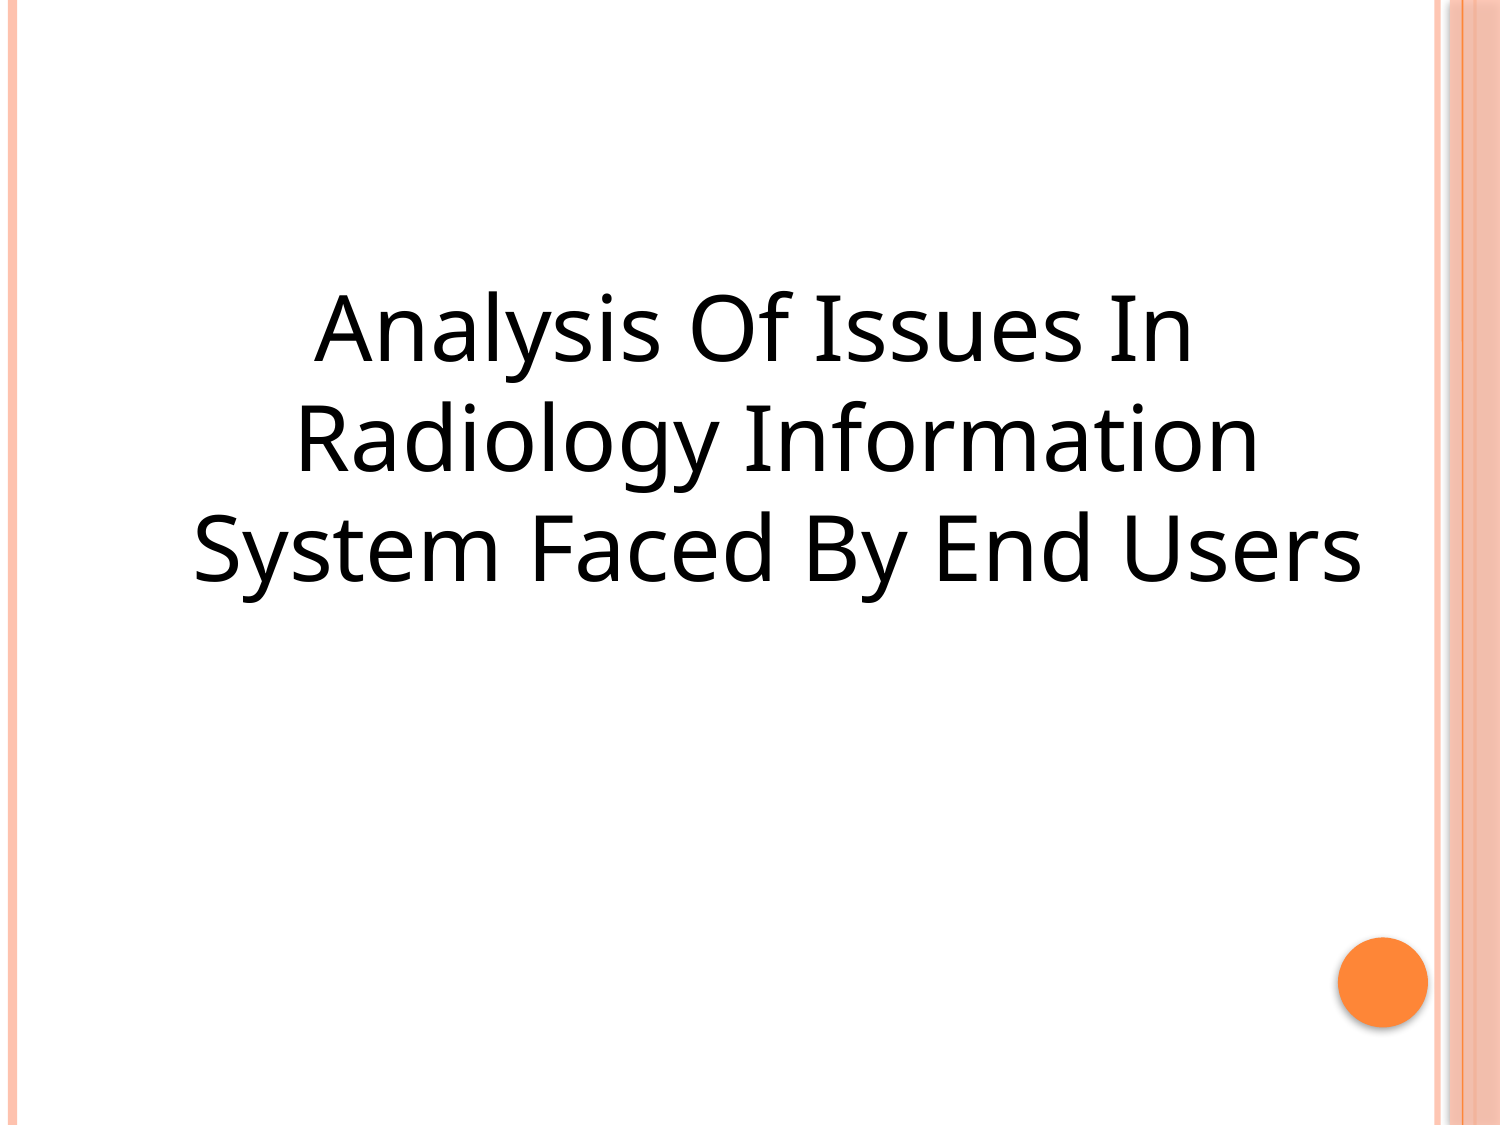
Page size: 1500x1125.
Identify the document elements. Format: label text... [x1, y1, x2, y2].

list Analysis Of Issues In Radiology Information System Faced By End Users [75, 262, 1438, 1062]
